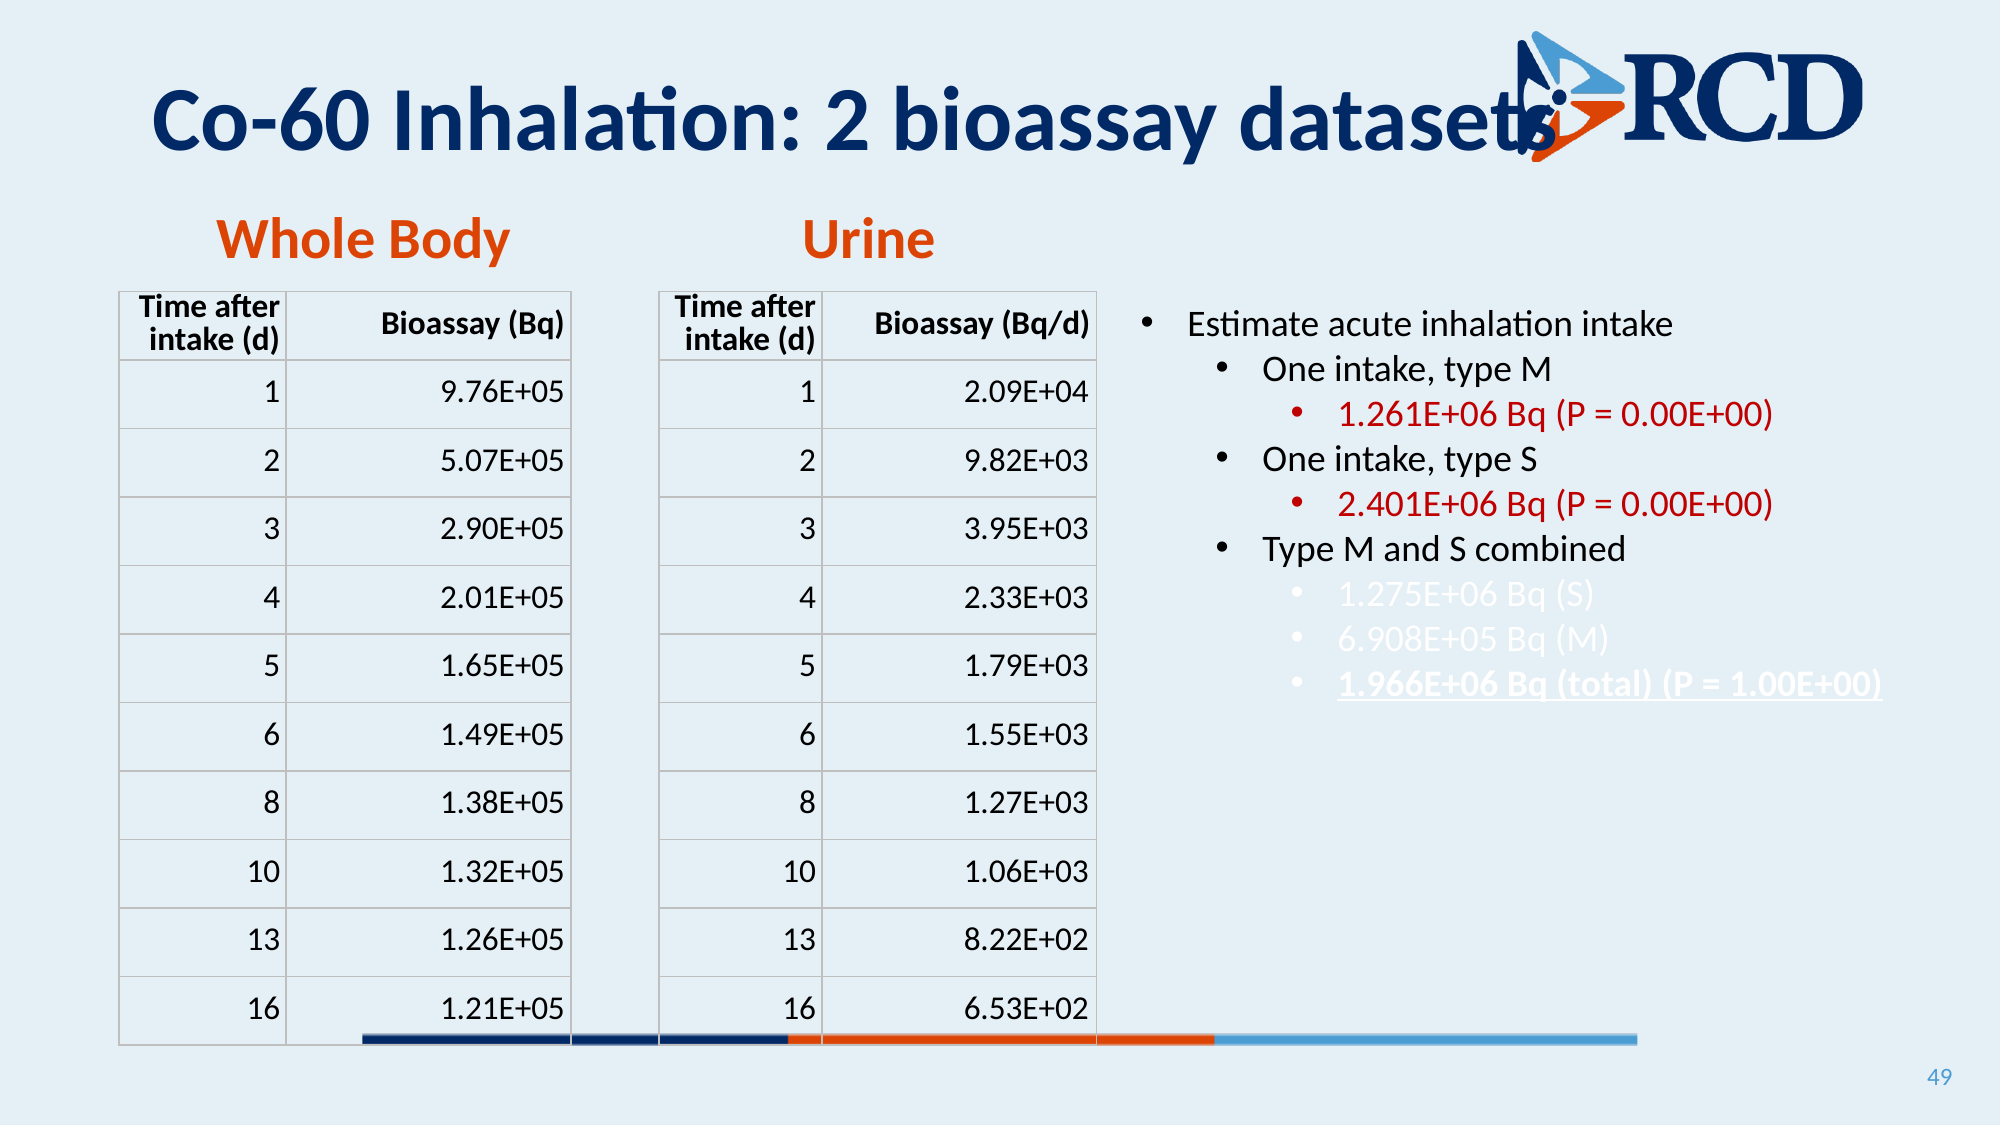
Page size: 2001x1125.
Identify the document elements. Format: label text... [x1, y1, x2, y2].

table_cell 2.09E+04 [823, 361, 1096, 428]
table_cell 1.79E+03 [823, 635, 1096, 702]
table_cell 1.49E+05 [287, 703, 570, 770]
table_cell 4 [660, 566, 821, 633]
table_cell 3.95E+03 [823, 498, 1096, 565]
table_header Bioassay (Bq/d) [823, 320, 1096, 359]
table_cell 2.01E+05 [287, 566, 570, 633]
table_cell 5.07E+05 [287, 429, 570, 496]
table_cell 4 [120, 566, 285, 633]
list Whole Body Urine [69, 63, 1918, 320]
table_cell 5 [660, 635, 821, 702]
table_cell 1 [660, 361, 821, 428]
table_cell 2.33E+03 [823, 566, 1096, 633]
table_cell 5 [120, 635, 285, 702]
table_cell 6.53E+02 [823, 977, 1096, 1044]
table_cell 1 [120, 361, 285, 428]
table_cell 1.06E+03 [823, 840, 1096, 907]
table_cell 9.76E+05 [287, 361, 570, 428]
table_cell 6 [660, 703, 821, 770]
table_cell 1.32E+05 [287, 840, 570, 907]
table_cell 3 [120, 498, 285, 565]
table_cell 1.26E+05 [287, 909, 570, 976]
table_cell 1.21E+05 [287, 977, 570, 1044]
text_box Estimate acute inhalation intake One intake, type M 1.261E+06 Bq (P = 0.00E+00) One intake, type S 2.401E+06 Bq (P = 0.00E+00) Type M and S combined 1.275E+06 Bq (S) 6.908E+05 Bq (M) 1.966E+06 Bq (total) (P = 1.00E+00) [1125, 291, 1910, 802]
table_cell 1.27E+03 [823, 772, 1096, 839]
table_cell 1.55E+03 [823, 703, 1096, 770]
table_cell 1.65E+05 [287, 635, 570, 702]
table_cell 16 [120, 977, 285, 1044]
table_cell 13 [660, 909, 821, 976]
table_cell 8 [660, 772, 821, 839]
table_cell 16 [660, 977, 821, 1044]
table_header Time after intake (d) [660, 320, 821, 359]
table_header Bioassay (Bq) [287, 320, 570, 359]
table_cell 10 [120, 840, 285, 907]
title Co-60 Inhalation: 2 bioassay datasets [137, 38, 1863, 63]
table_cell 9.82E+03 [823, 429, 1096, 496]
table_cell 3 [660, 498, 821, 565]
table_cell 10 [660, 840, 821, 907]
table_cell 6 [120, 703, 285, 770]
slide_number 49 [1517, 1045, 1968, 1106]
table_cell 2 [120, 429, 285, 496]
table_cell 8 [120, 772, 285, 839]
table_cell 8.22E+02 [823, 909, 1096, 976]
table_header Time after intake (d) [120, 320, 285, 359]
table_cell 1.38E+05 [287, 772, 570, 839]
table_cell 2.90E+05 [287, 498, 570, 565]
table_cell 2 [660, 429, 821, 496]
table_cell 13 [120, 909, 285, 976]
